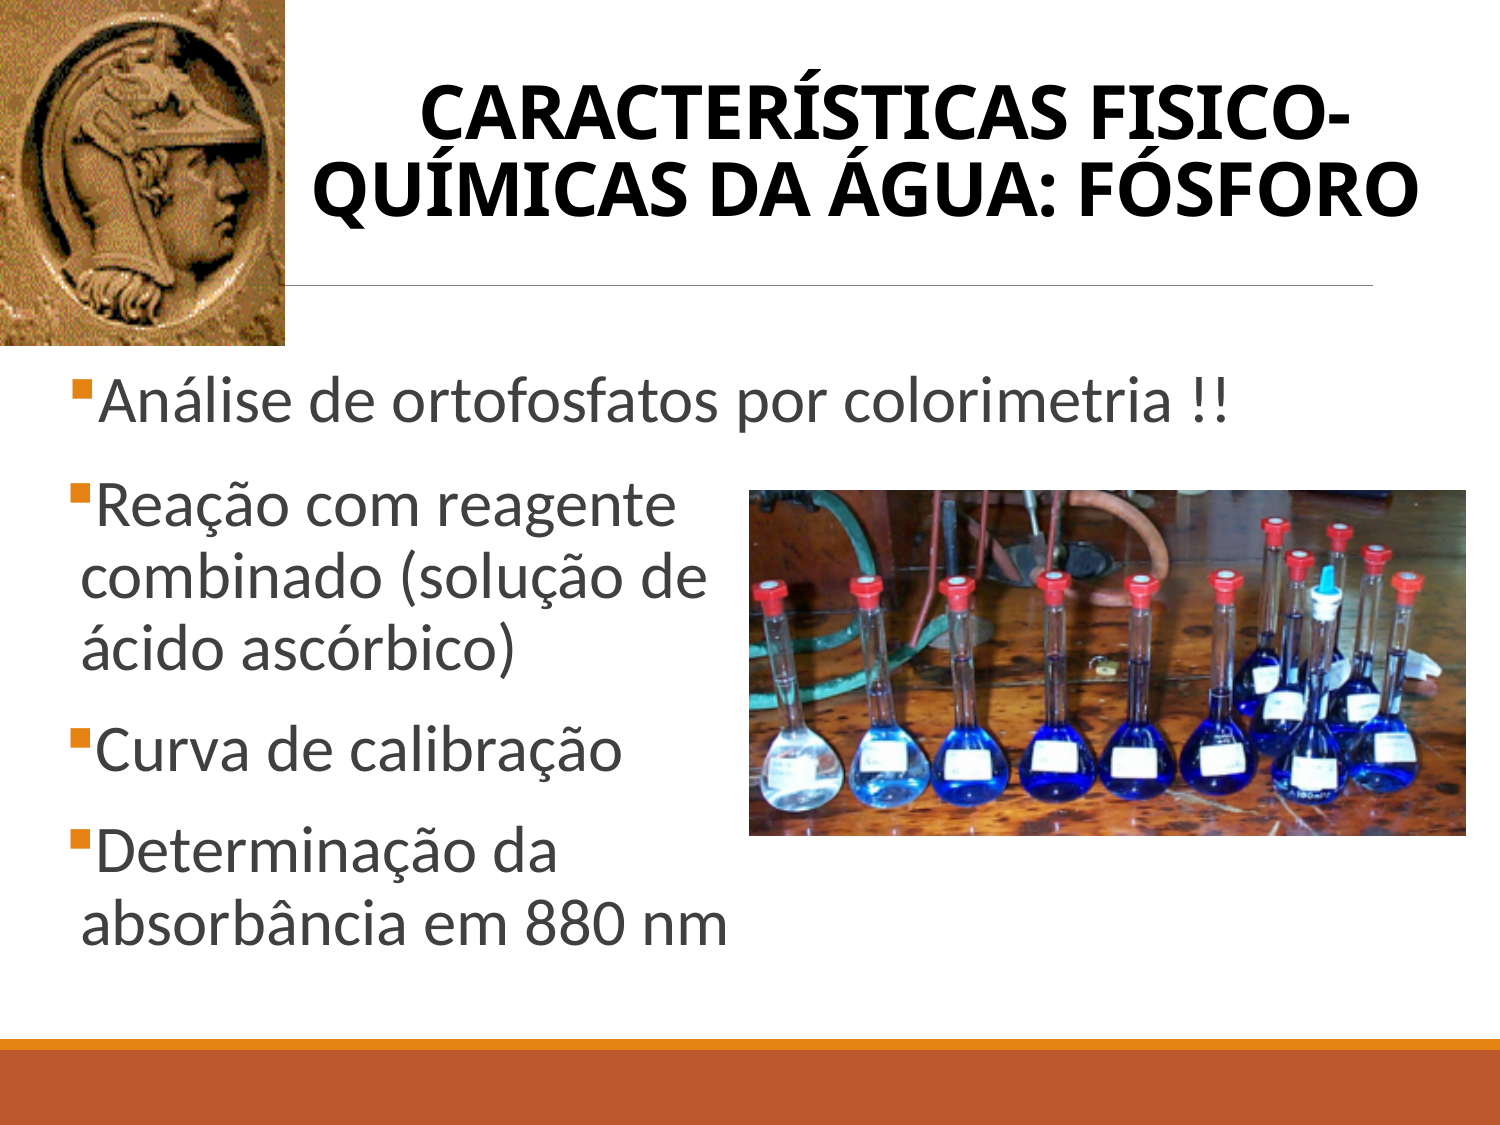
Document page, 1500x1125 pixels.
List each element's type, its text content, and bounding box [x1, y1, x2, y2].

list Reação com reagente combinado (solução de ácido ascórbico) Curva de calibração Determinação da absorbância em 880 nm [64, 467, 739, 931]
text_box Análise de ortofosfatos por colorimetria !! [53, 357, 1447, 467]
title CARACTERÍSTICAS FISICO-QUÍMICAS DA ÁGUA: FÓSFORO [297, 44, 1483, 239]
picture [0, 0, 288, 351]
picture [749, 489, 1467, 836]
